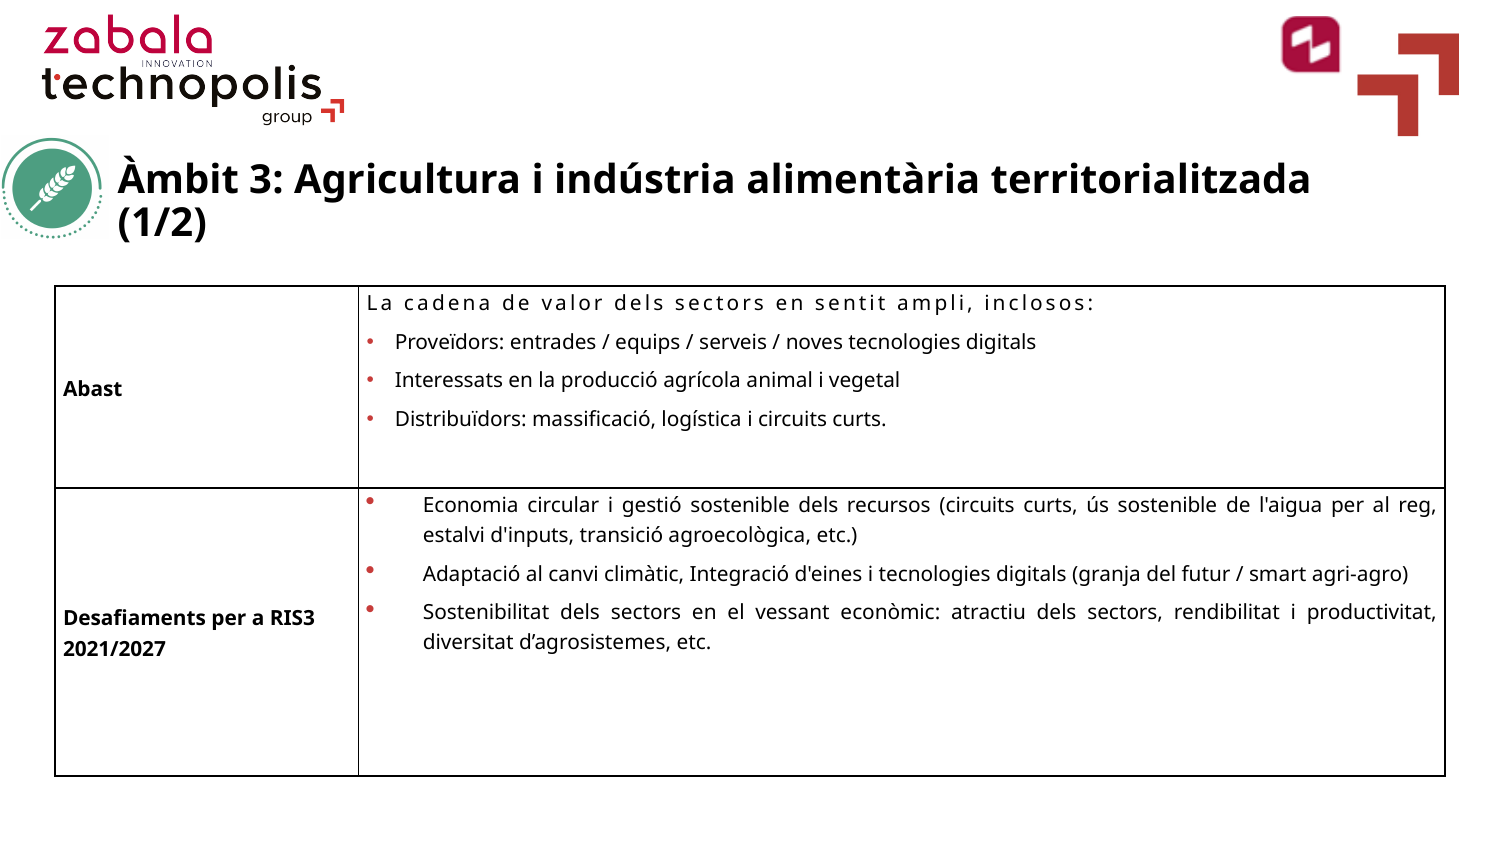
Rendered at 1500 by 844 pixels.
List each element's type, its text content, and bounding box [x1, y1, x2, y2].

list Àmbit 3: Agricultura i indústria alimentària territorialitzada (1/2) [102, 151, 1357, 254]
picture [0, 0, 413, 239]
picture [1275, 16, 1473, 147]
table_cell Economia circular i gestió sostenible dels recursos (circuits curts, ús sostenible de l'aigua per al reg, estalvi d'inputs, transició agroecològica, etc.) Adaptació al canvi climàtic, Integració d'eines i tecnologies digitals (granja del futur / smart agri-agro) Sostenibilitat dels sectors en el vessant econòmic: atractiu dels sectors, rendibilitat i productivitat, diversitat d’agrosistemes, etc. [359, 489, 1444, 775]
table_header La cadena de valor dels sectors en sentit ampli, inclosos: Proveïdors: entrades / equips / serveis / noves tecnologies digitals Interessats en la producció agrícola animal i vegetal Distribuïdors: massificació, logística i circuits curts. [359, 287, 1444, 487]
table_cell Desafiaments per a RIS3 2021/2027 [56, 489, 358, 775]
table_header Abast [56, 287, 358, 487]
